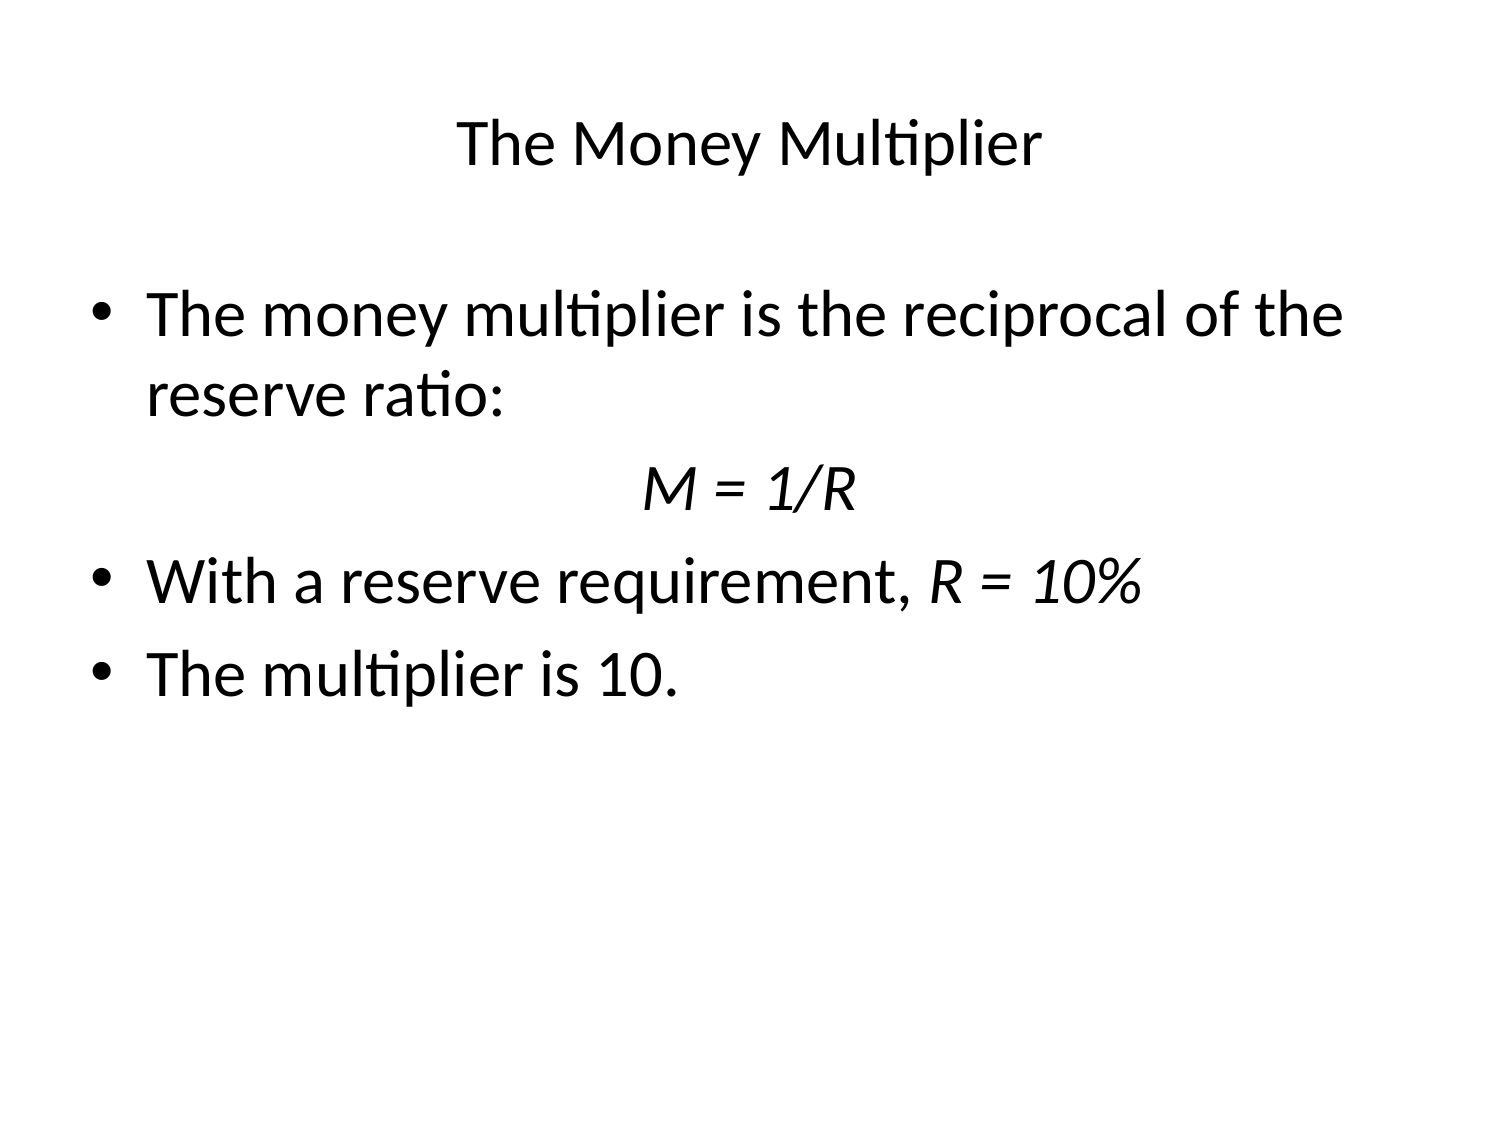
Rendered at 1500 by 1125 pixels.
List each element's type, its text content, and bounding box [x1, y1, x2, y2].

list The money multiplier is the reciprocal of the reserve ratio: M = 1/R With a reserve requirement, R = 10% The multiplier is 10. [75, 262, 1425, 1005]
title The Money Multiplier [75, 45, 1425, 233]
